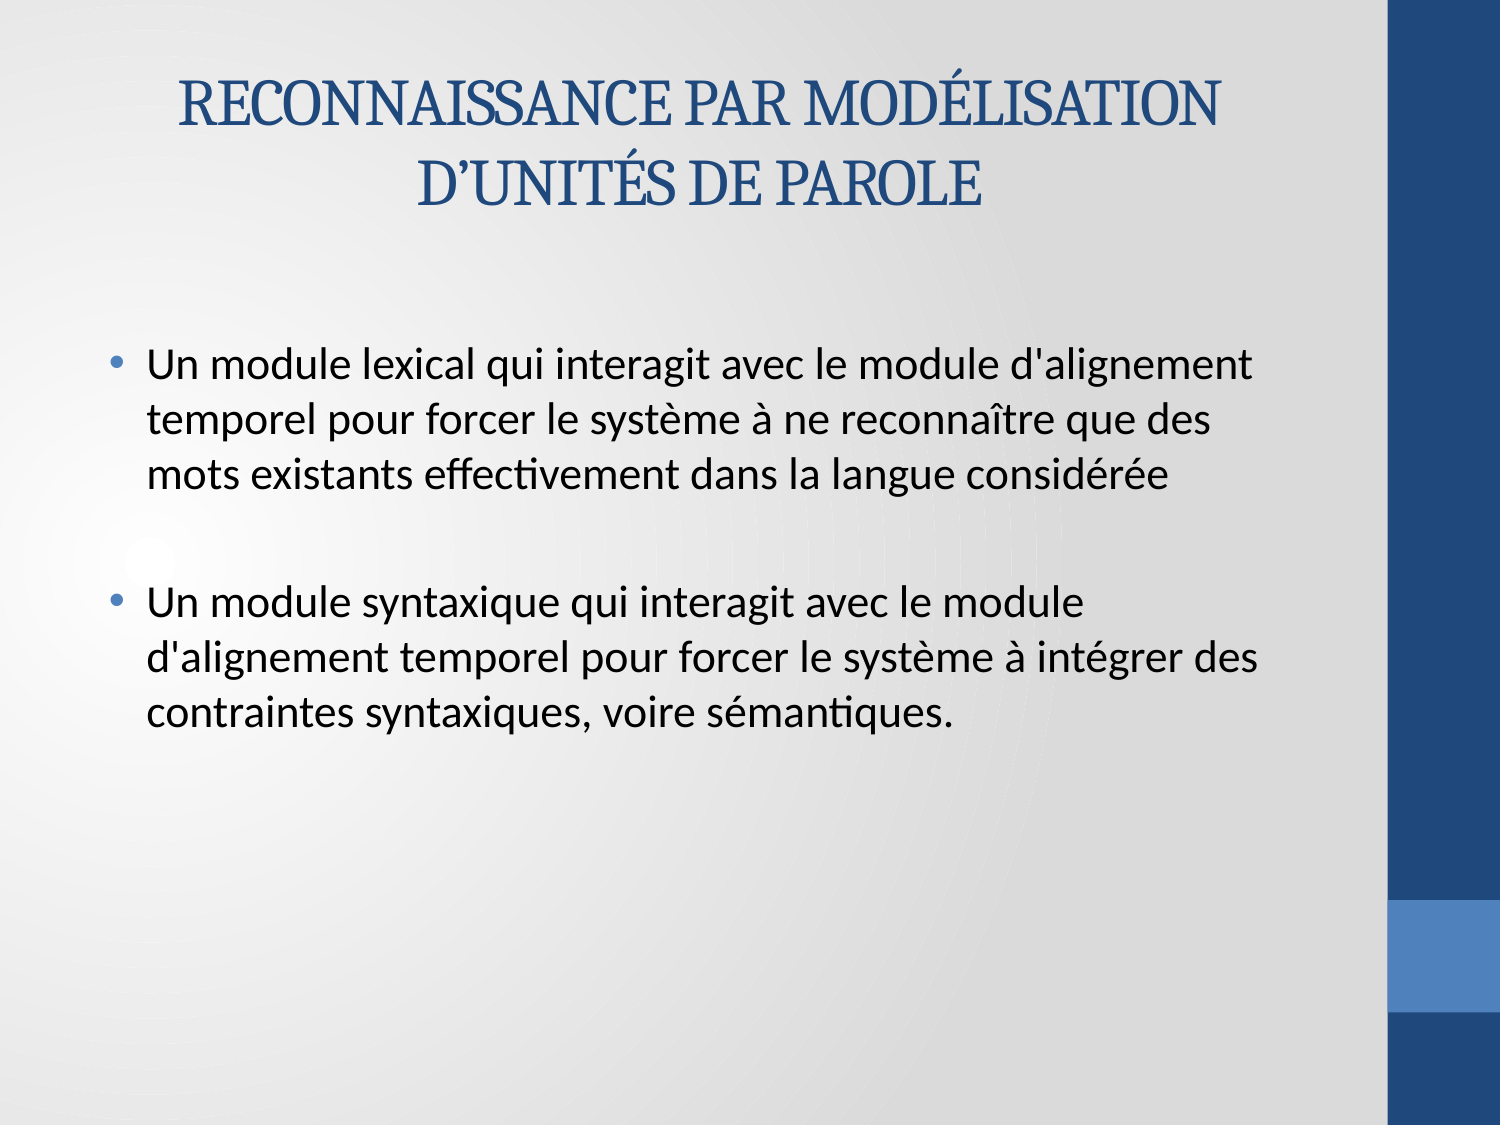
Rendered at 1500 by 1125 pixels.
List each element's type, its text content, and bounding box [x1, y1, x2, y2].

title Reconnaissance par modélisation d’unités de parole [75, 45, 1325, 233]
list Un module lexical qui interagit avec le module d'alignement temporel pour forcer le système à ne reconnaître que des mots existants effectivement dans la langue considérée Un module syntaxique qui interagit avec le module d'alignement temporel pour forcer le système à intégrer des contraintes syntaxiques, voire sémantiques. [75, 262, 1325, 1050]
